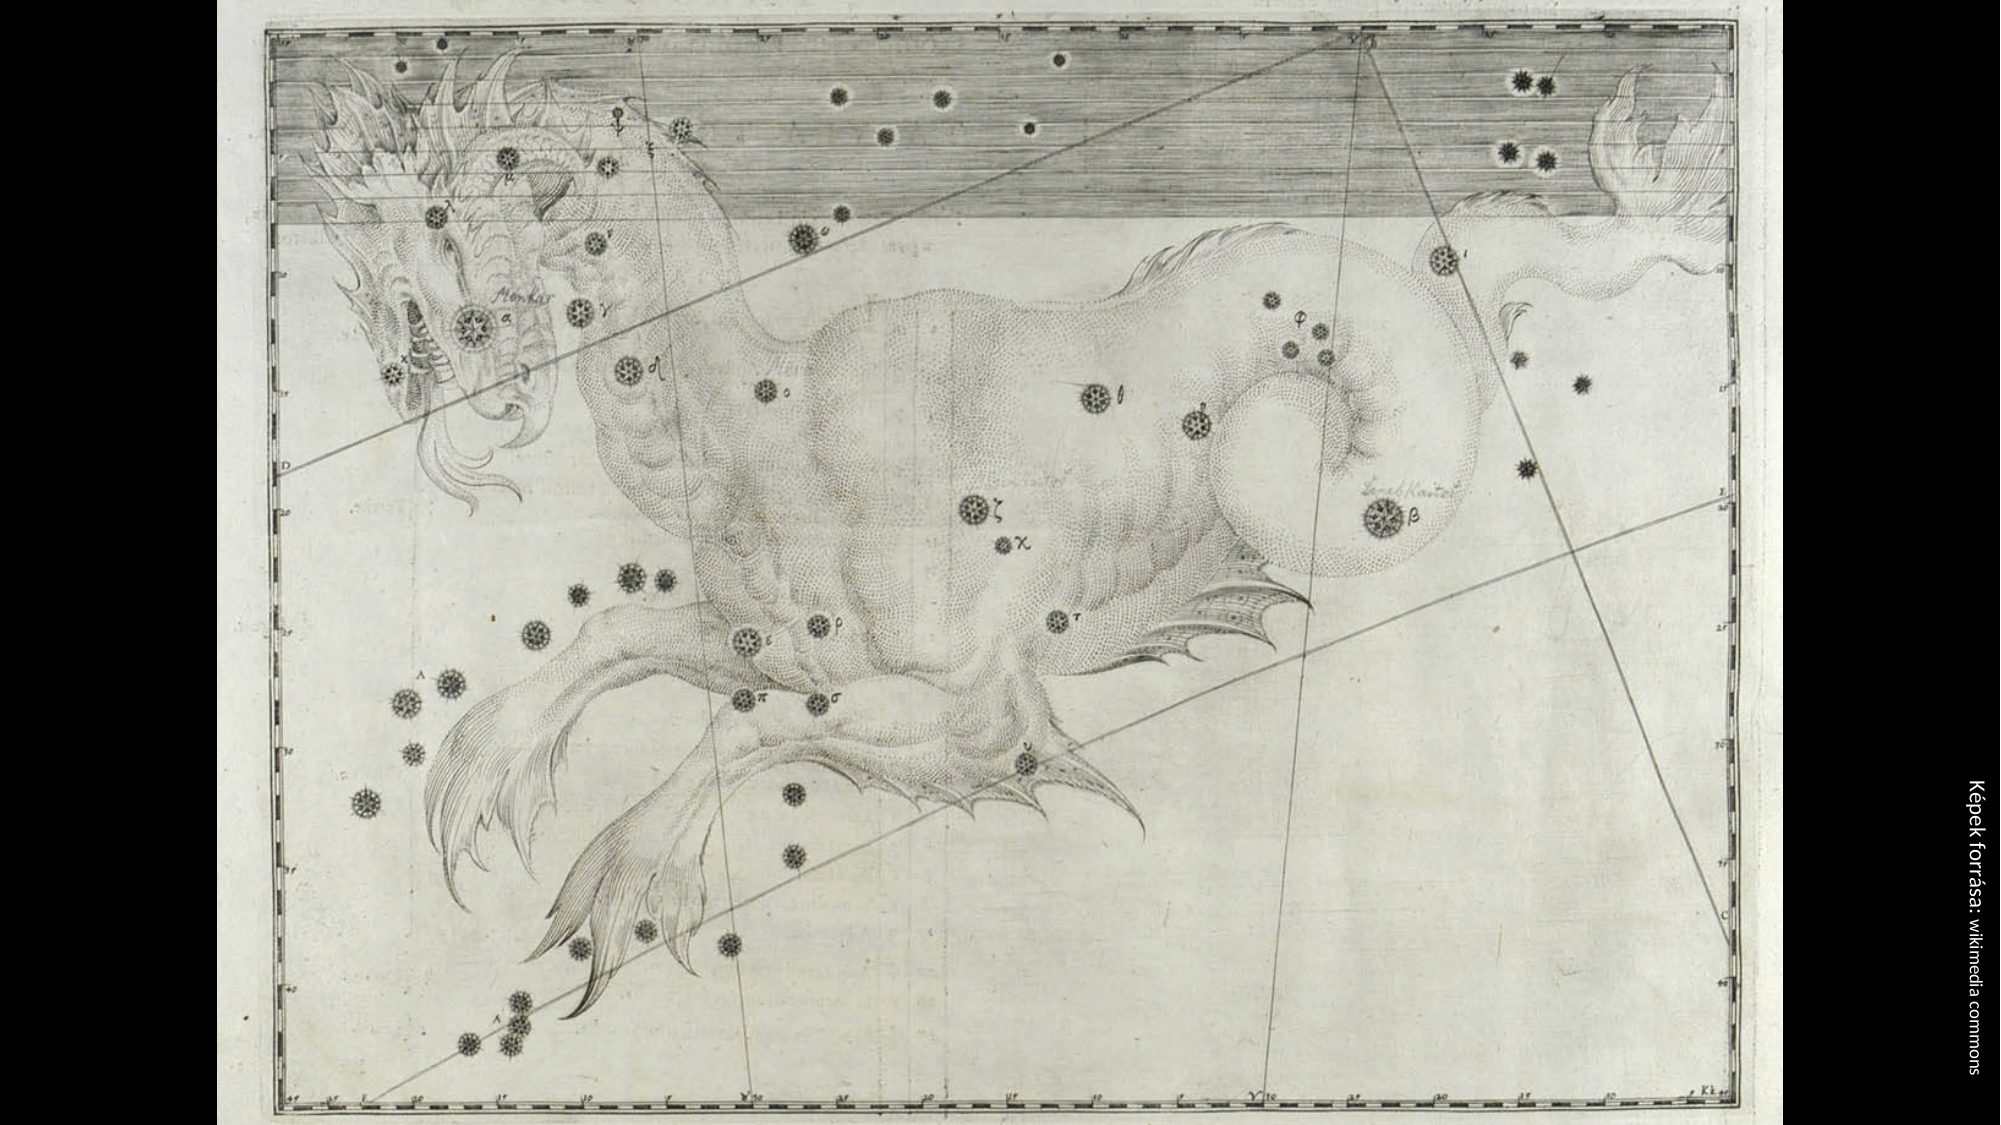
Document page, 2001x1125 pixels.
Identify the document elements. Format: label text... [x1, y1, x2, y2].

picture [217, 0, 1783, 1125]
text_box Képek forrása: wikimedia commons [1930, 269, 2000, 1091]
